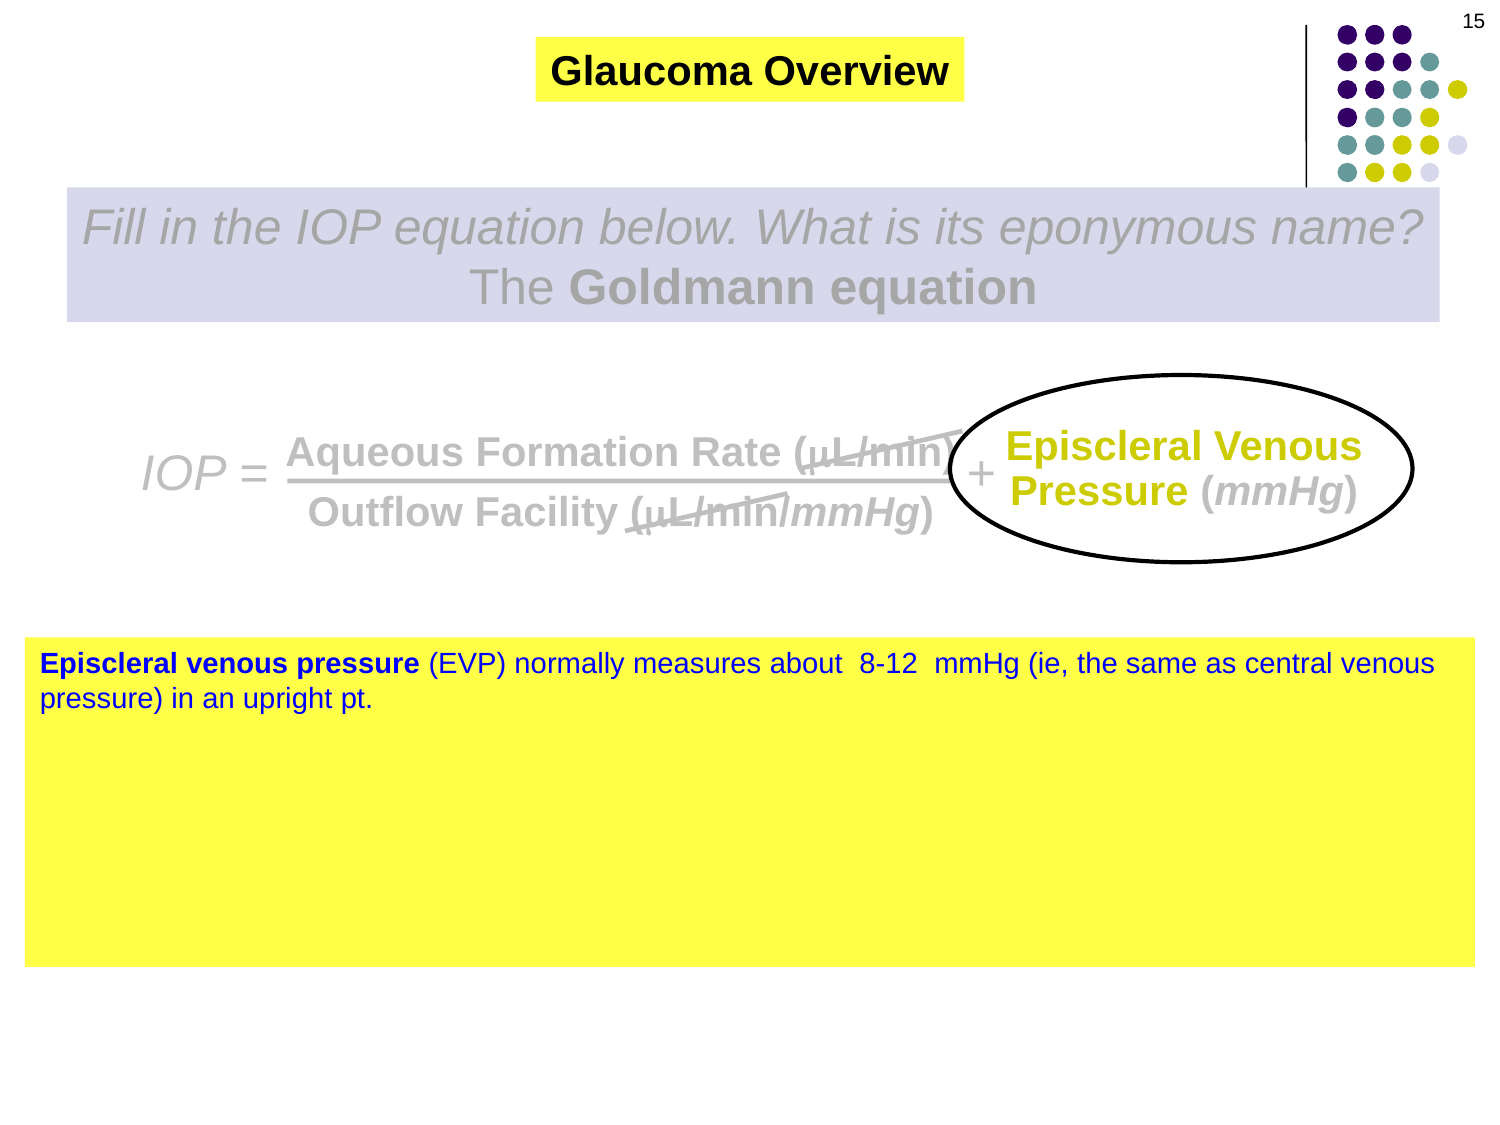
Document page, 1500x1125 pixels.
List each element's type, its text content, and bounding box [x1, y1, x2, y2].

text_box Fill in the IOP equation below. What is its eponymous name? The Goldmann equation [67, 187, 1440, 323]
text_box 15 [1149, 0, 1500, 75]
text_box Glaucoma Overview [535, 36, 965, 102]
text_box Aqueous Formation Rate (mL/min) Outflow Facility (mL/min/mmHg) [270, 407, 972, 543]
text_box + [952, 489, 968, 509]
text_box Episcleral venous pressure (EVP) normally measures about 8-12 mmHg (ie, the same as central venous pressure) in an upright pt. Looking at the Goldmann equation, you can see that, mathematically, it suggests EVP provides a baseline ‘floor’ value for IOP. That is, even if aqueous formation ceased (which would take the first term in the Goldmann equation down to zero), IOP should not fall below EVP; rather, it should be equal to zero plus whatever EVP was at the moment. Further, the Goldmann equation predicts that IOP should vary on a 1-to-1 basis with EVP—that is, each mmHg change in EVP should result in a mmHg change in IOP. However, none of these extrapolations hold up to empirical scrutiny. The point being, the Goldmann equation is a simplified, idealized model of IOP determination that does not account for all the real-world factors that influence IOP. [24, 637, 1475, 967]
text_box [947, 372, 1415, 565]
text_box + [952, 433, 963, 448]
text_box IOP = [125, 433, 270, 509]
